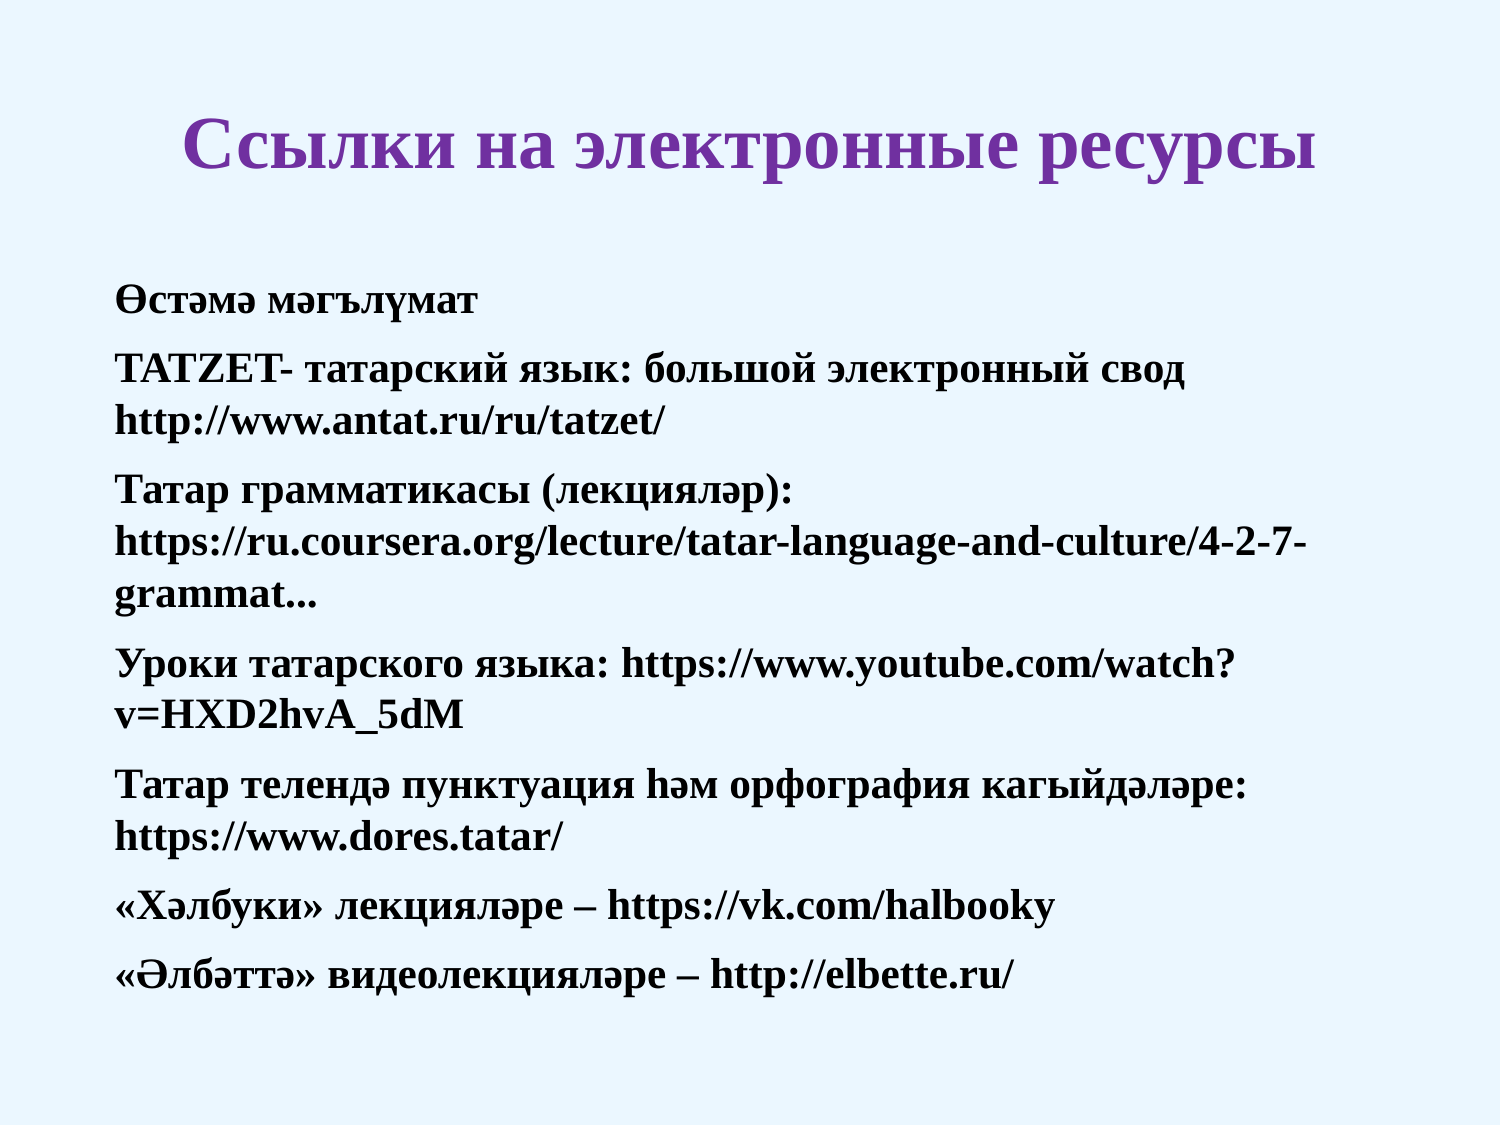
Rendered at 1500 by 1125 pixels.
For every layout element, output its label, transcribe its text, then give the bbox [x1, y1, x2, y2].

title Ссылки на электронные ресурсы [75, 45, 1425, 233]
list Өстәмә мәгълүмат TATZET- татарский язык: большой электронный свод http://www.antat.ru/ru/tatzet/ Татар грамматикасы (лекцияләр): https://ru.coursera.org/lecture/tatar-language-and-culture/4-2-7-grammat... Уроки татарского языка: https://www.youtube.com/watch?v=HXD2hvA_5dM Татар телендә пунктуация һәм орфография кагыйдәләре: https://www.dores.tatar/ «Хәлбуки» лекцияләре – https://vk.com/halbooky «Әлбәттә» видеолекцияләре – http://elbette.ru/ [75, 262, 1425, 1005]
